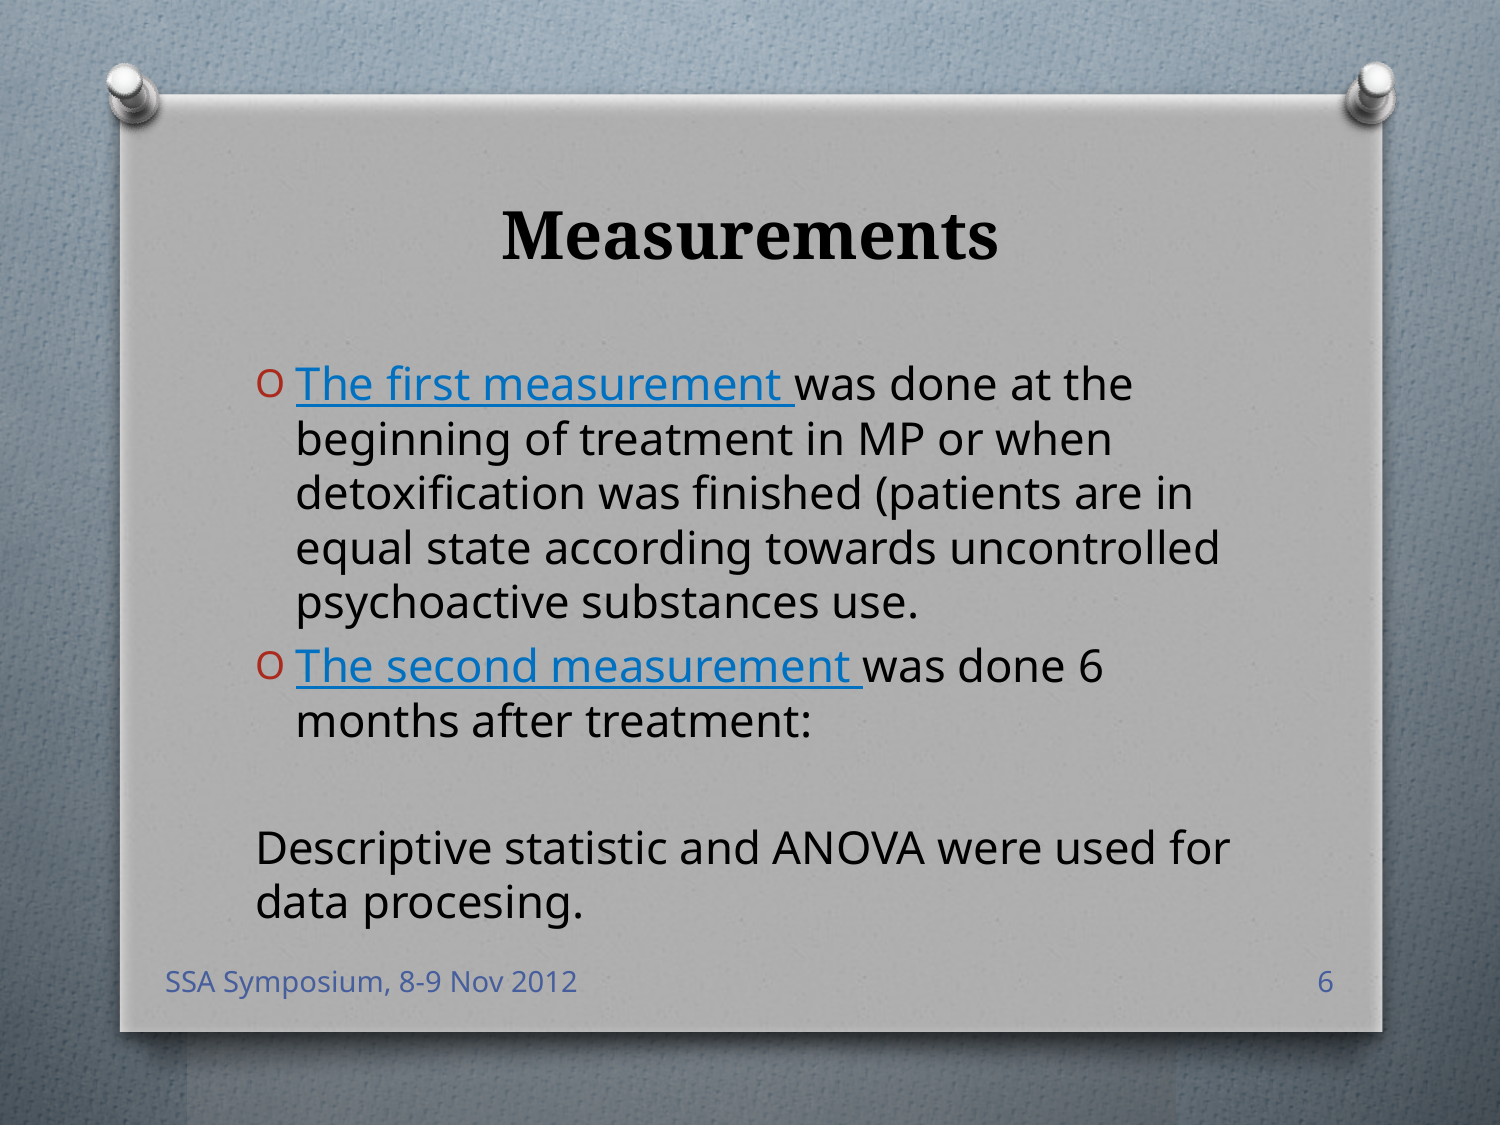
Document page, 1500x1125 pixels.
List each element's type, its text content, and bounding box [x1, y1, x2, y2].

list The first measurement was done at the beginning of treatment in MP or when detoxification was finished (patients are in equal state according towards uncontrolled psychoactive substances use. The second measurement was done 6 months after treatment: Descriptive statistic and ANOVA were used for data procesing. [240, 347, 1257, 939]
picture [1317, 35, 1439, 156]
title Measurements [179, 134, 1323, 332]
slide_number 6 [1258, 952, 1350, 1013]
picture [75, 29, 198, 153]
footer SSA Symposium, 8-9 Nov 2012 [150, 952, 1059, 1013]
